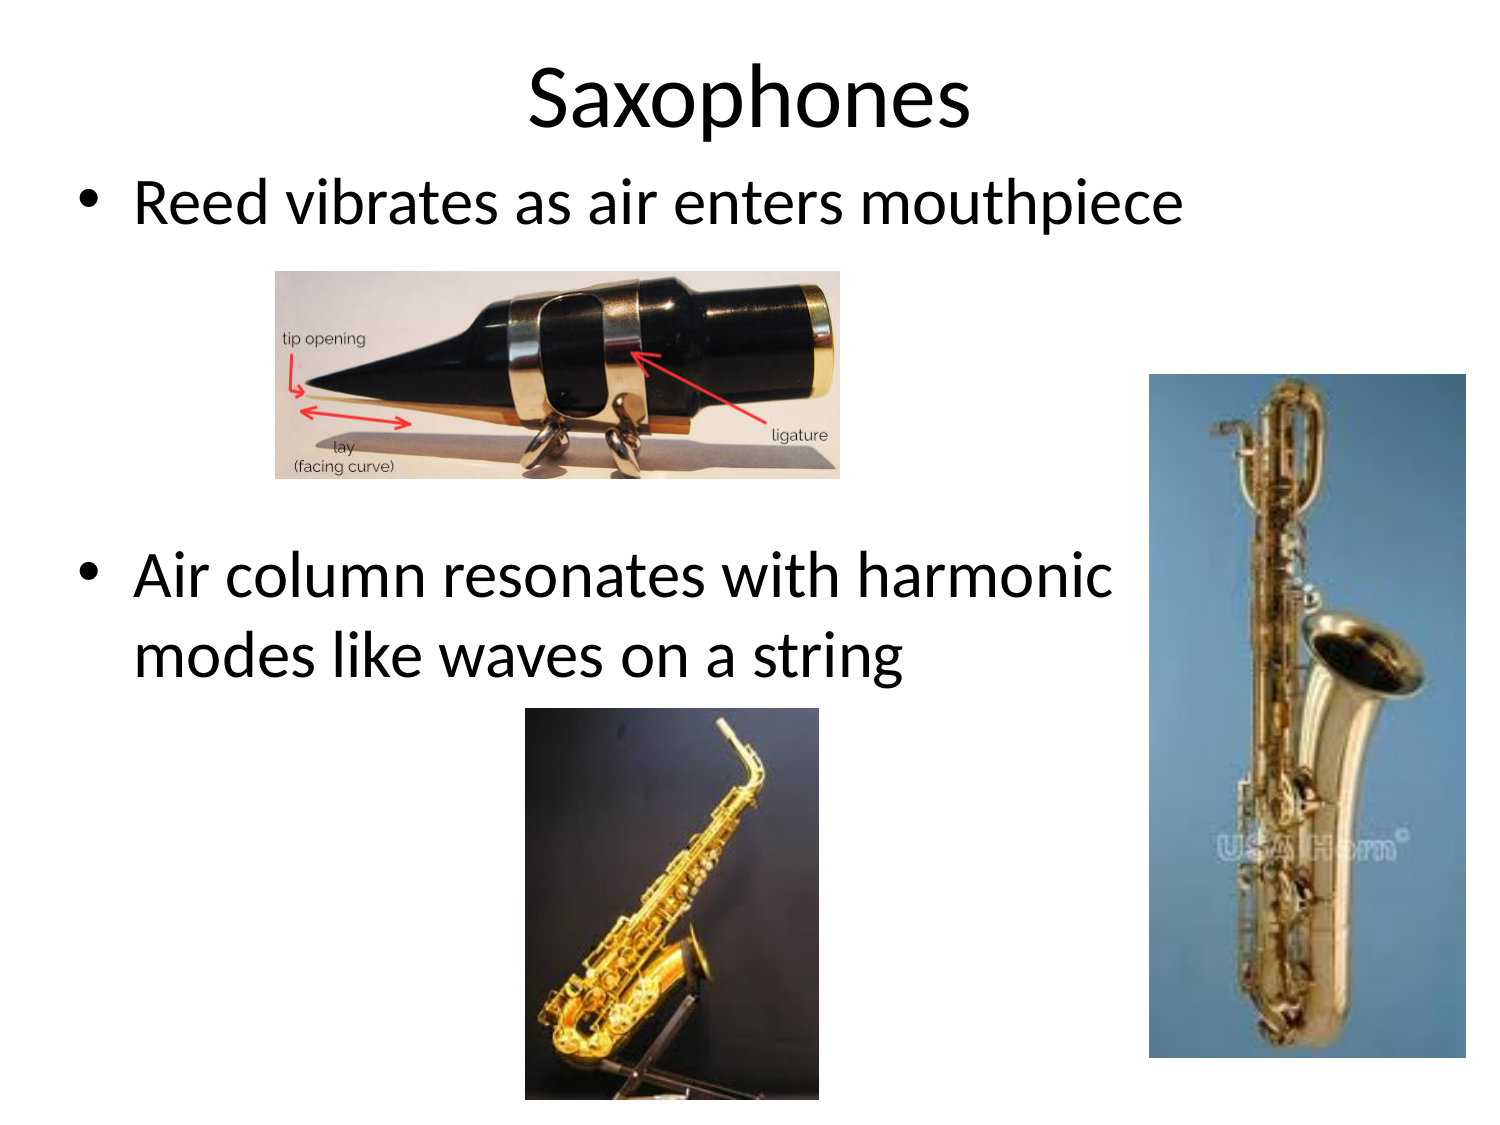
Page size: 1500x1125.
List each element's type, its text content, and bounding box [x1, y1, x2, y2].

title Saxophones [75, 0, 1425, 185]
list Reed vibrates as air enters mouthpiece Air column resonates with harmonic modes like waves on a string [62, 149, 1213, 893]
picture [524, 708, 819, 1100]
picture [274, 271, 840, 479]
picture [1149, 374, 1466, 1058]
